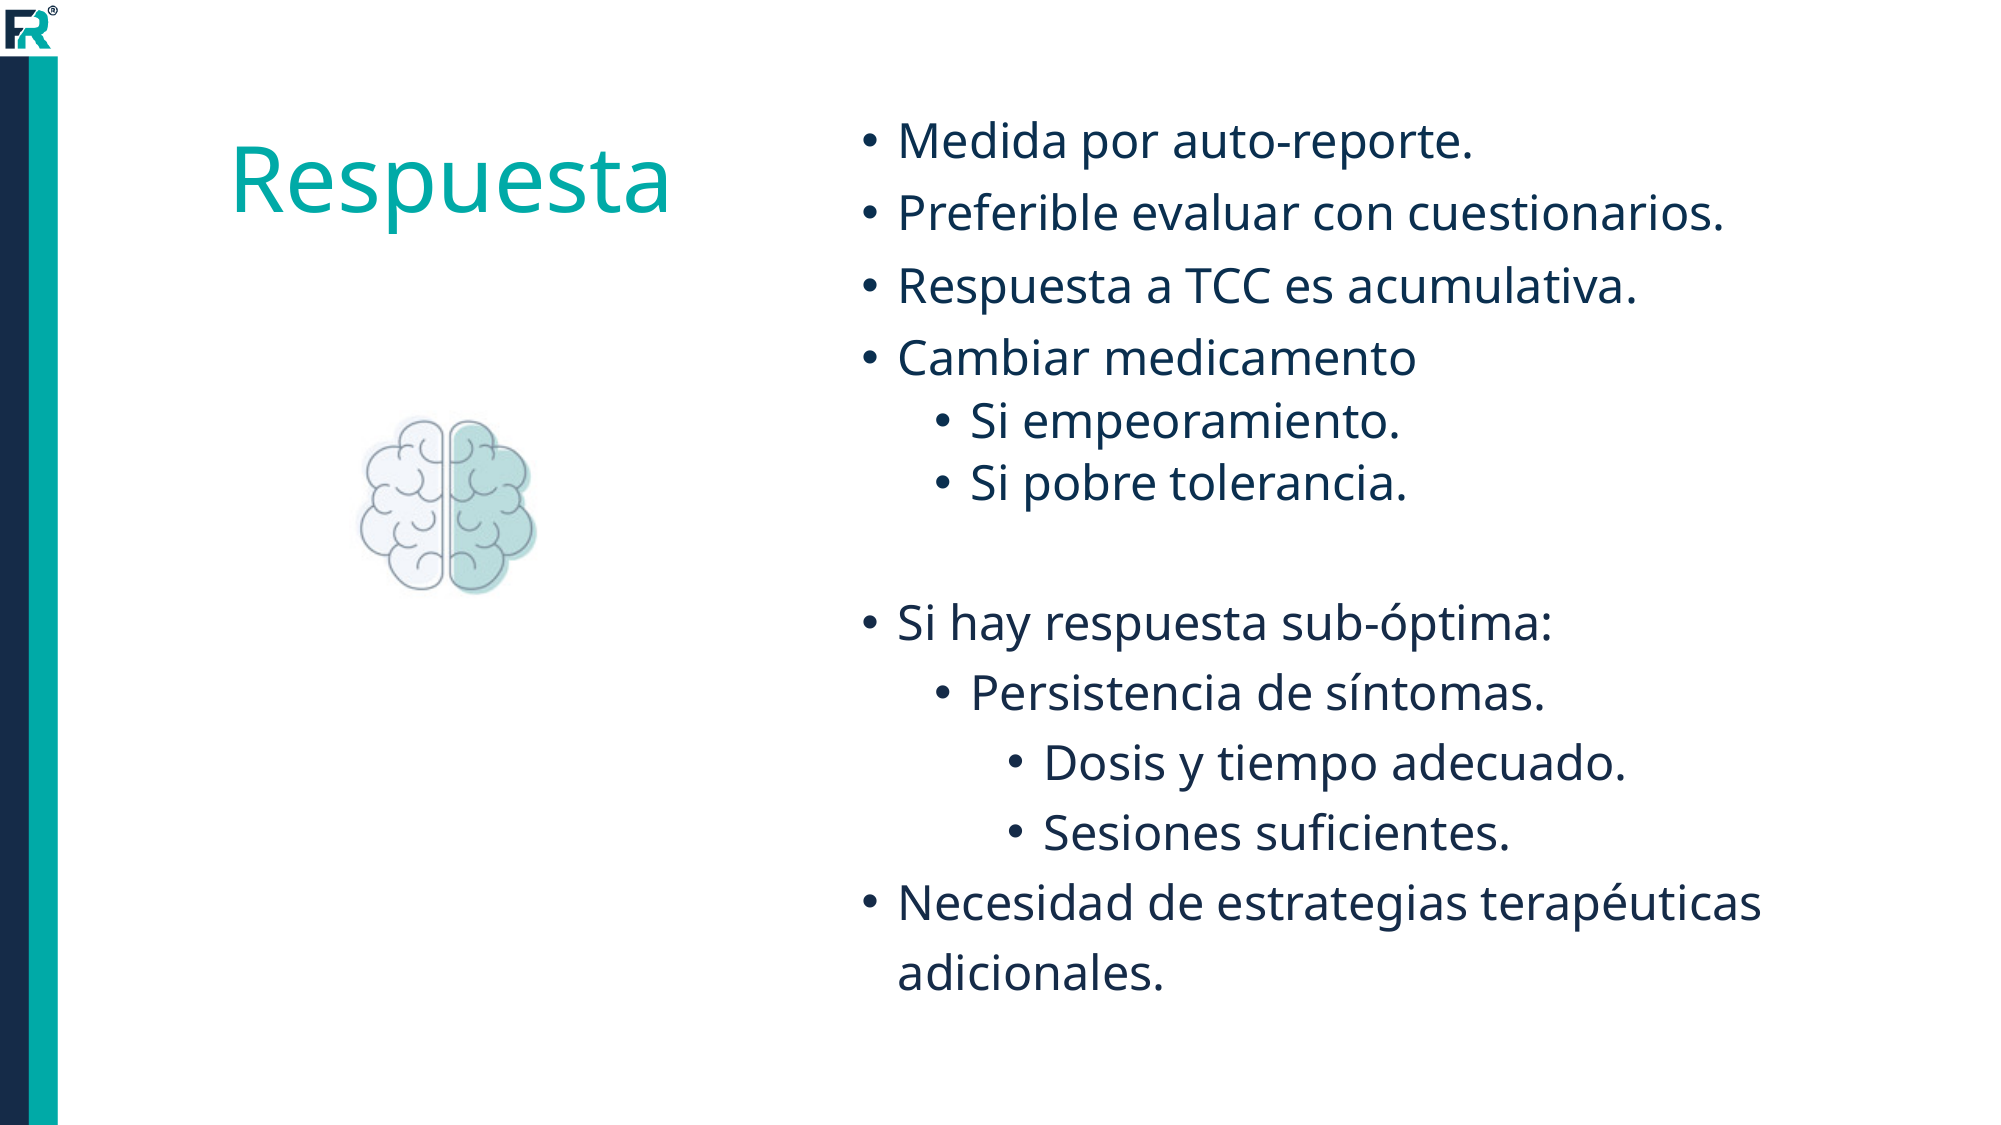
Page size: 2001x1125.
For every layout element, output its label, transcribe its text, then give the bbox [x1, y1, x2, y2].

picture [0, 0, 2001, 1125]
title Respuesta [137, 74, 766, 292]
list Medida por auto-reporte. Preferible evaluar con cuestionarios. Respuesta a TCC es acumulativa. Cambiar medicamento Si empeoramiento. Si pobre tolerancia. Si hay respuesta sub-óptima: Persistencia de síntomas. Dosis y tiempo adecuado. Sesiones suficientes. Necesidad de estrategias terapéuticas adicionales. [846, 108, 1918, 1017]
